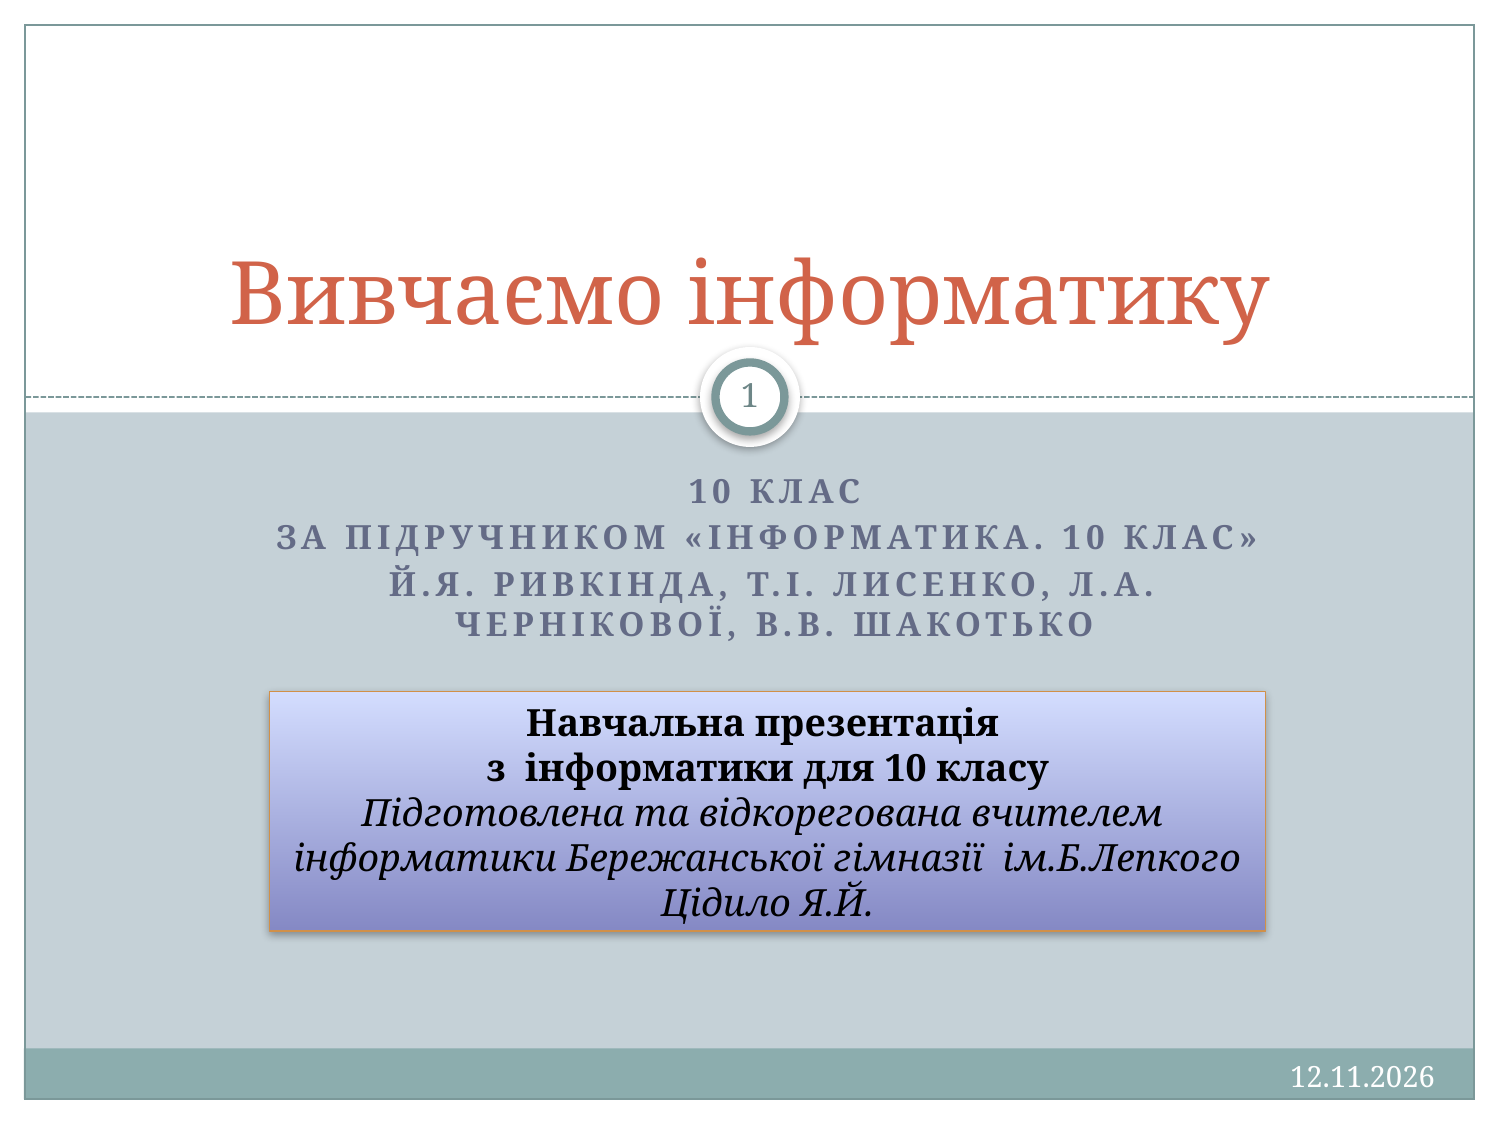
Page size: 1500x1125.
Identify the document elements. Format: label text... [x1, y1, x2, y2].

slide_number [950, 1050, 1450, 1111]
slide_number 1 [712, 360, 788, 434]
subtitle 10 клас За підручником «Інформатика. 10 клас» Й.Я. Ривкінда, Т.І. Лисенко, Л.А. Чернікової, В.В. Шакотько [225, 462, 1325, 750]
title Вивчаємо інформатику [112, 62, 1388, 350]
text_box Навчальна презентація з інформатики для 10 класу Підготовлена та відкорегована вчителем інформатики Бережанської гімназії ім.Б.Лепкого Цідило Я.Й. [269, 691, 1266, 932]
